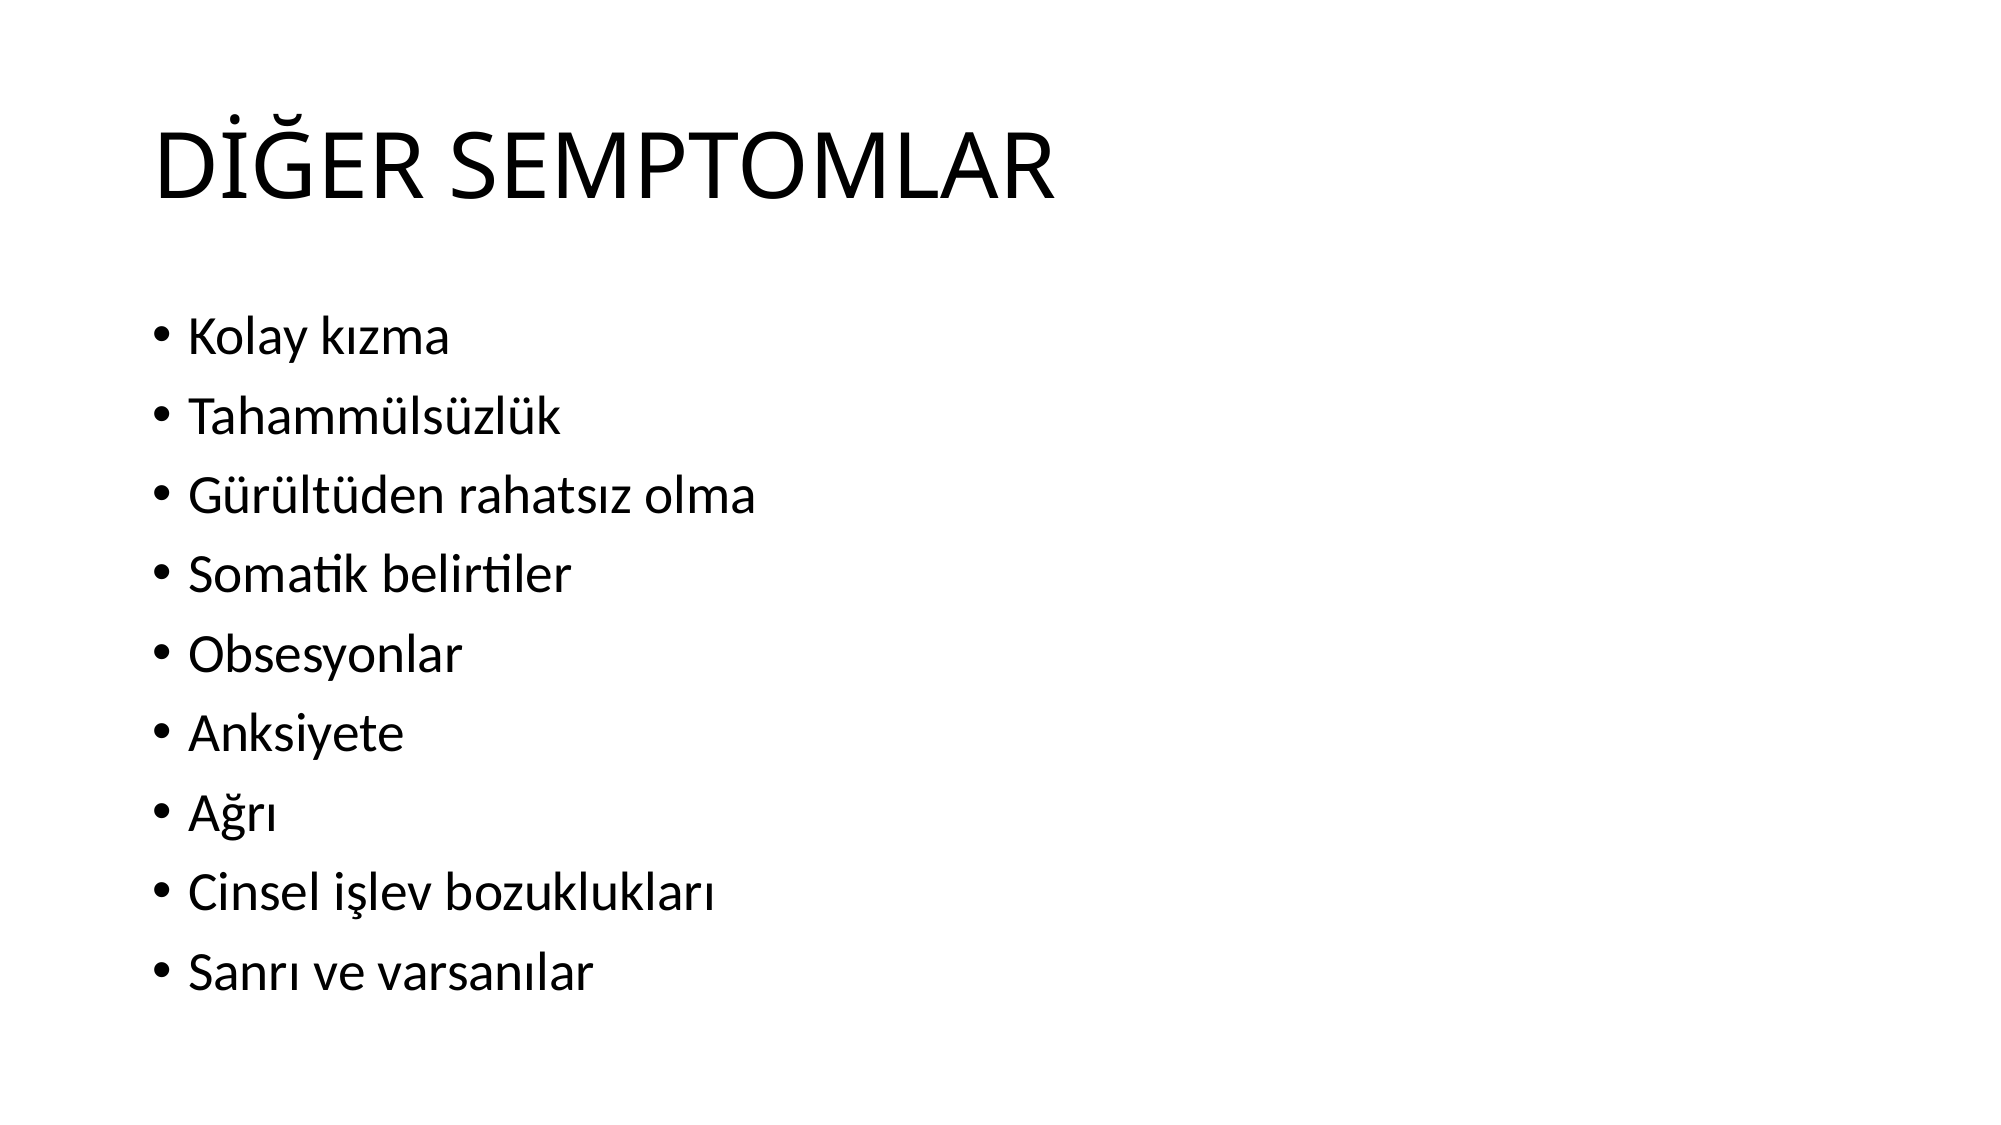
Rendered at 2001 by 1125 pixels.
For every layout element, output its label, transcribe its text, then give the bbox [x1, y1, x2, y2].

title DİĞER SEMPTOMLAR [137, 59, 1863, 278]
list Kolay kızma Tahammülsüzlük Gürültüden rahatsız olma Somatik belirtiler Obsesyonlar Anksiyete Ağrı Cinsel işlev bozuklukları Sanrı ve varsanılar [137, 299, 1863, 1014]
